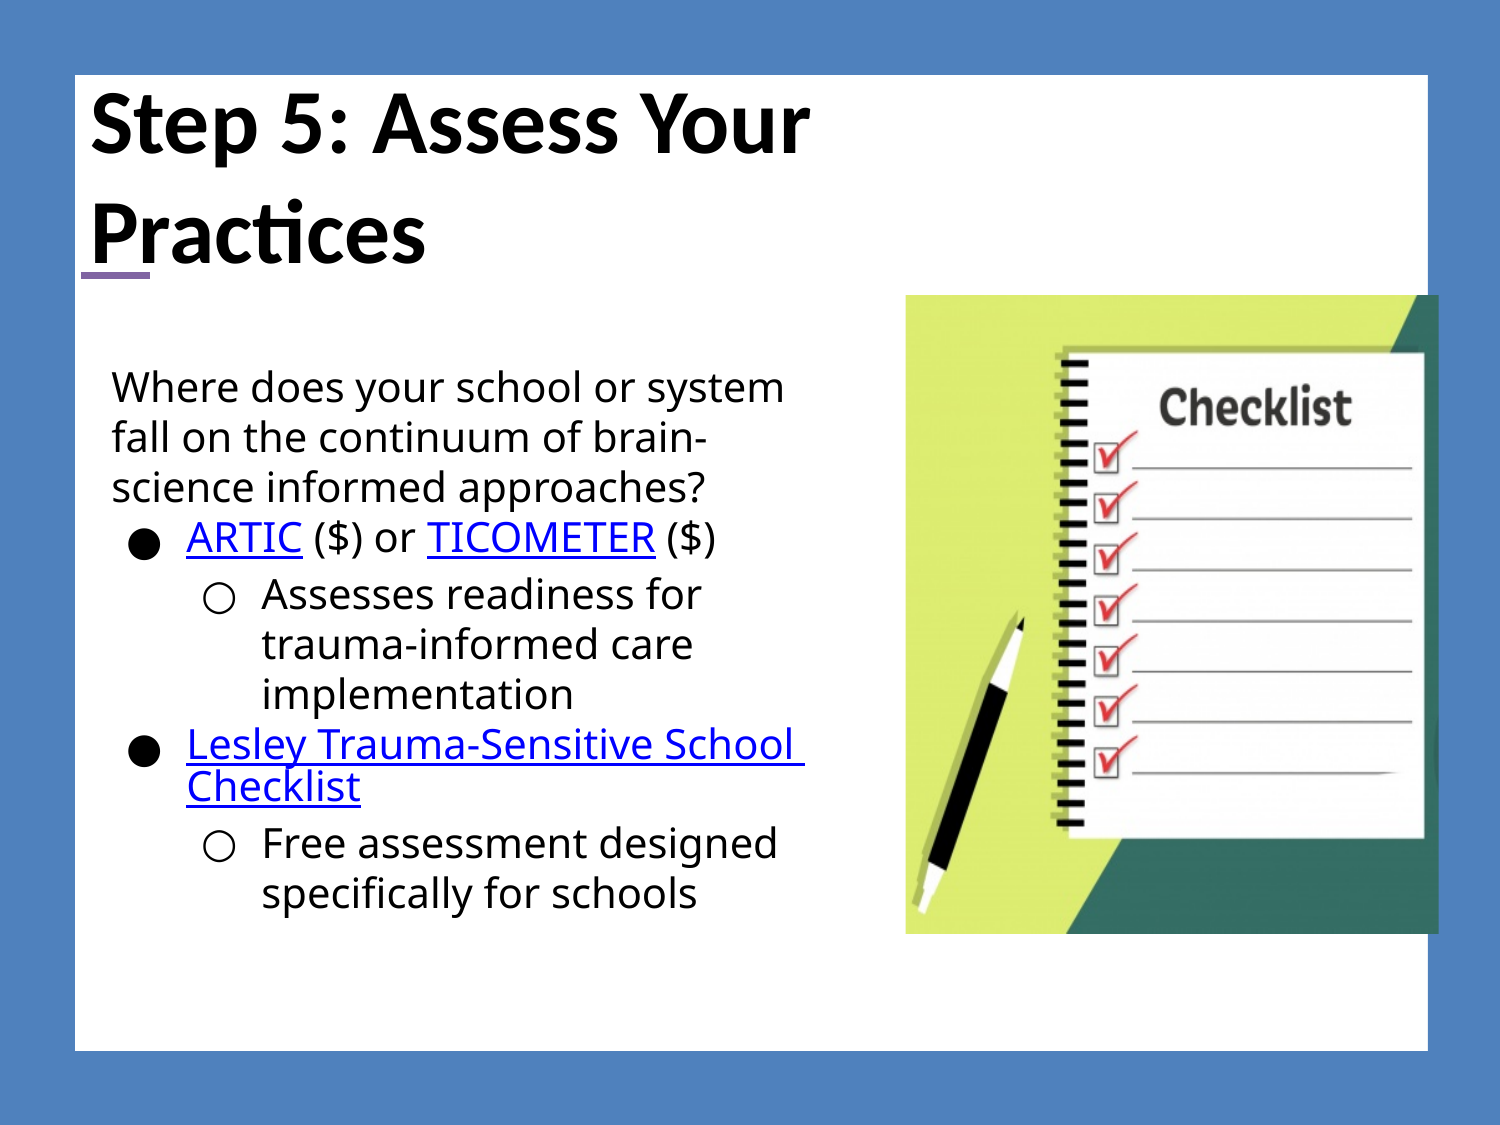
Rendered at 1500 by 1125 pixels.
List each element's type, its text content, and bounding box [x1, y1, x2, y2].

title Step 5: Assess Your Practices [75, 114, 981, 298]
text_box Where does your school or system fall on the continuum of brain-science informed approaches? ARTIC ($) or TICOMETER ($) Assesses readiness for trauma-informed care implementation Lesley Trauma-Sensitive School Checklist Free assessment designed specifically for schools [96, 345, 835, 985]
picture [905, 294, 1439, 934]
